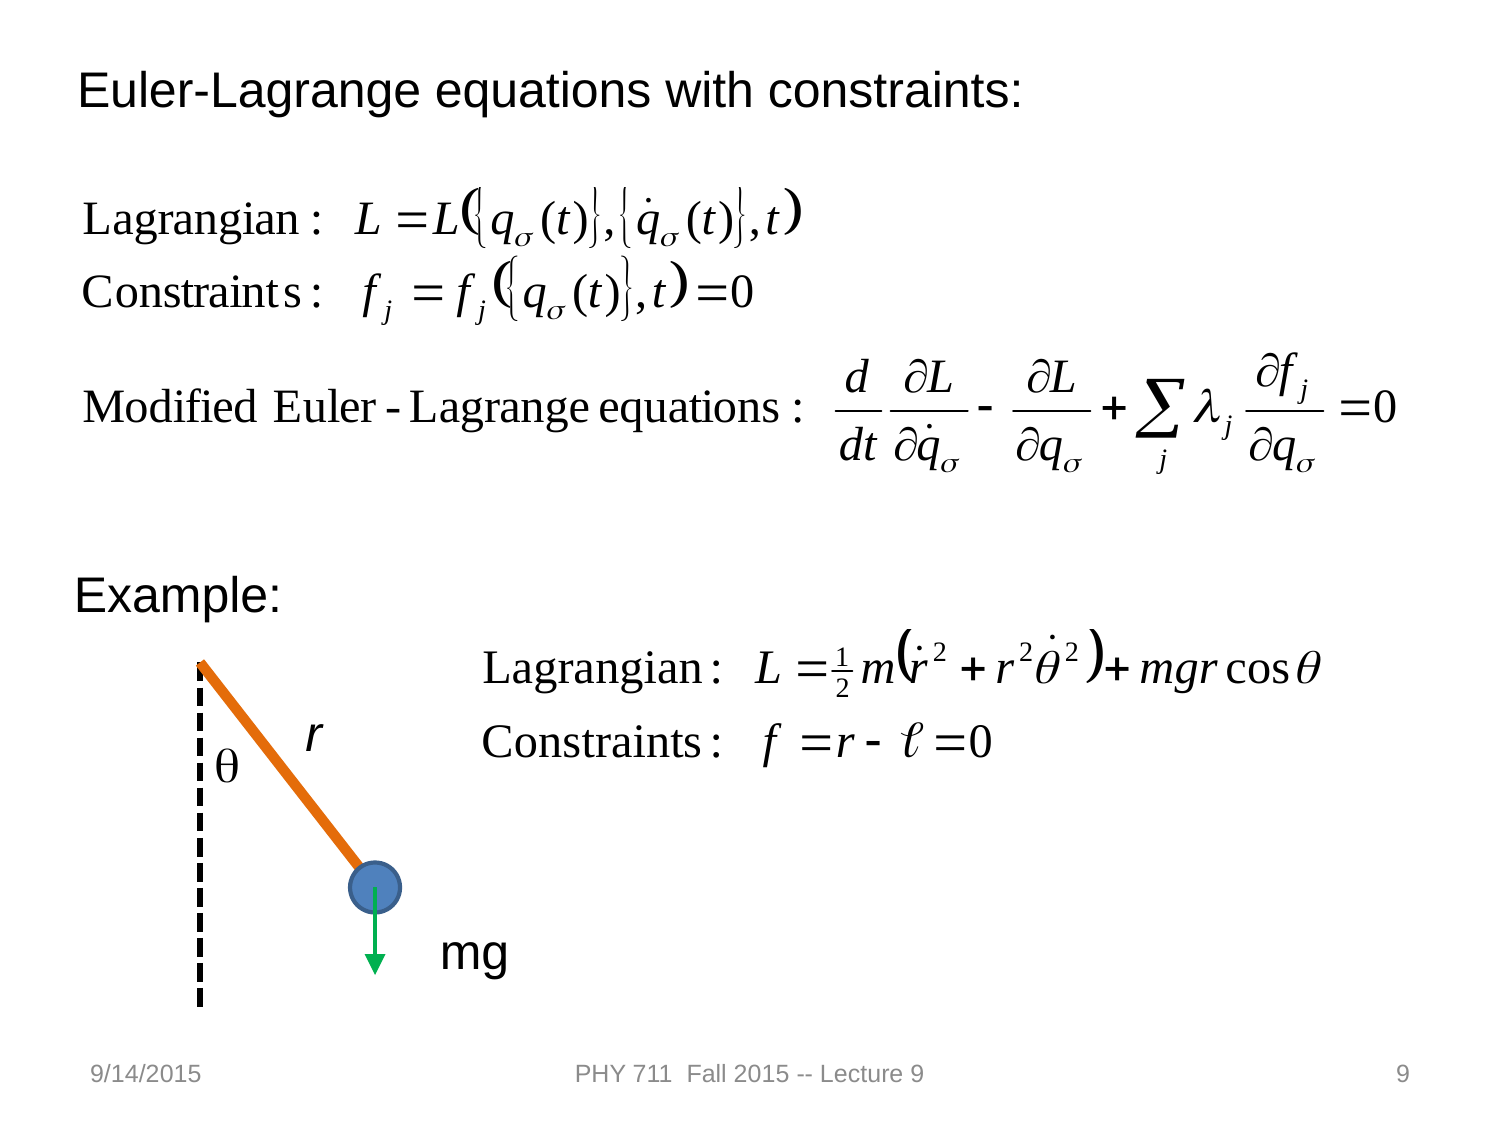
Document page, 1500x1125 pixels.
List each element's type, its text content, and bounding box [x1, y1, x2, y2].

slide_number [75, 1042, 425, 1103]
slide_number 9 [1074, 1042, 1425, 1103]
text_box Example: [59, 555, 1460, 630]
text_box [199, 662, 563, 1013]
text_box Euler-Lagrange equations with constraints: [62, 49, 1350, 125]
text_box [74, 187, 1405, 484]
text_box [474, 629, 1334, 851]
footer PHY 711 Fall 2015 -- Lecture 9 [512, 1042, 988, 1103]
